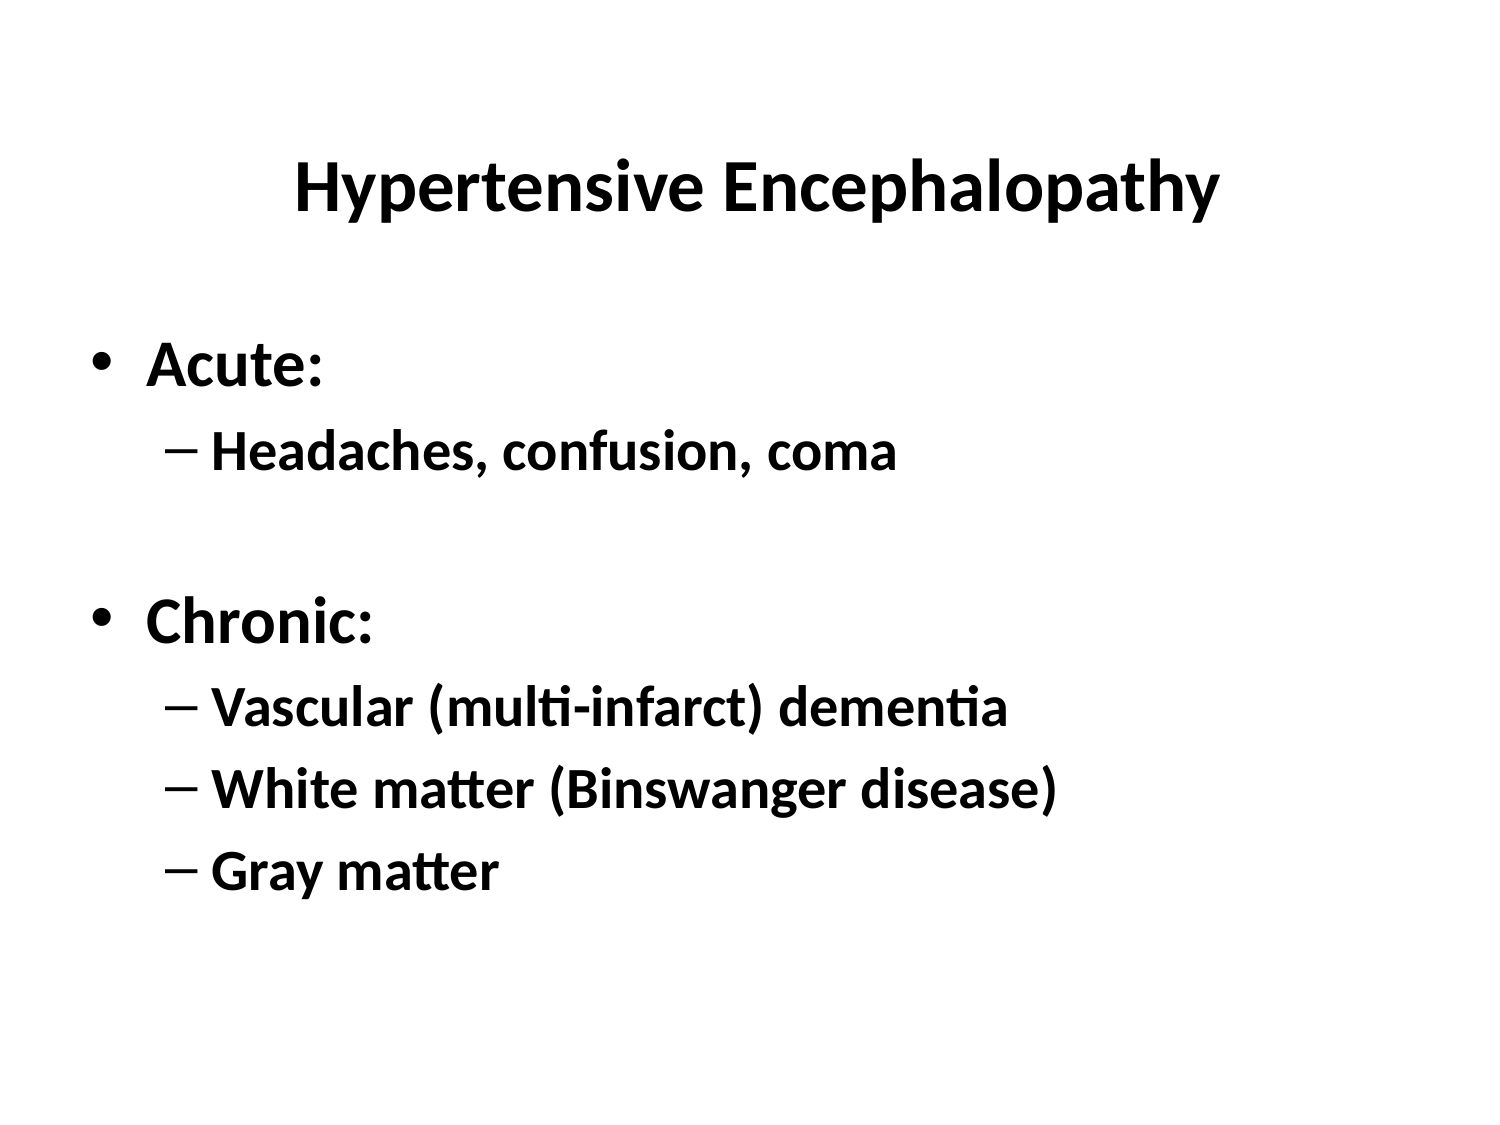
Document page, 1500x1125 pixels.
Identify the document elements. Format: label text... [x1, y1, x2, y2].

title Hypertensive Encephalopathy [150, 87, 1367, 275]
list Acute: Headaches, confusion, coma Chronic: Vascular (multi-infarct) dementia White matter (Binswanger disease) Gray matter [75, 312, 1425, 1055]
